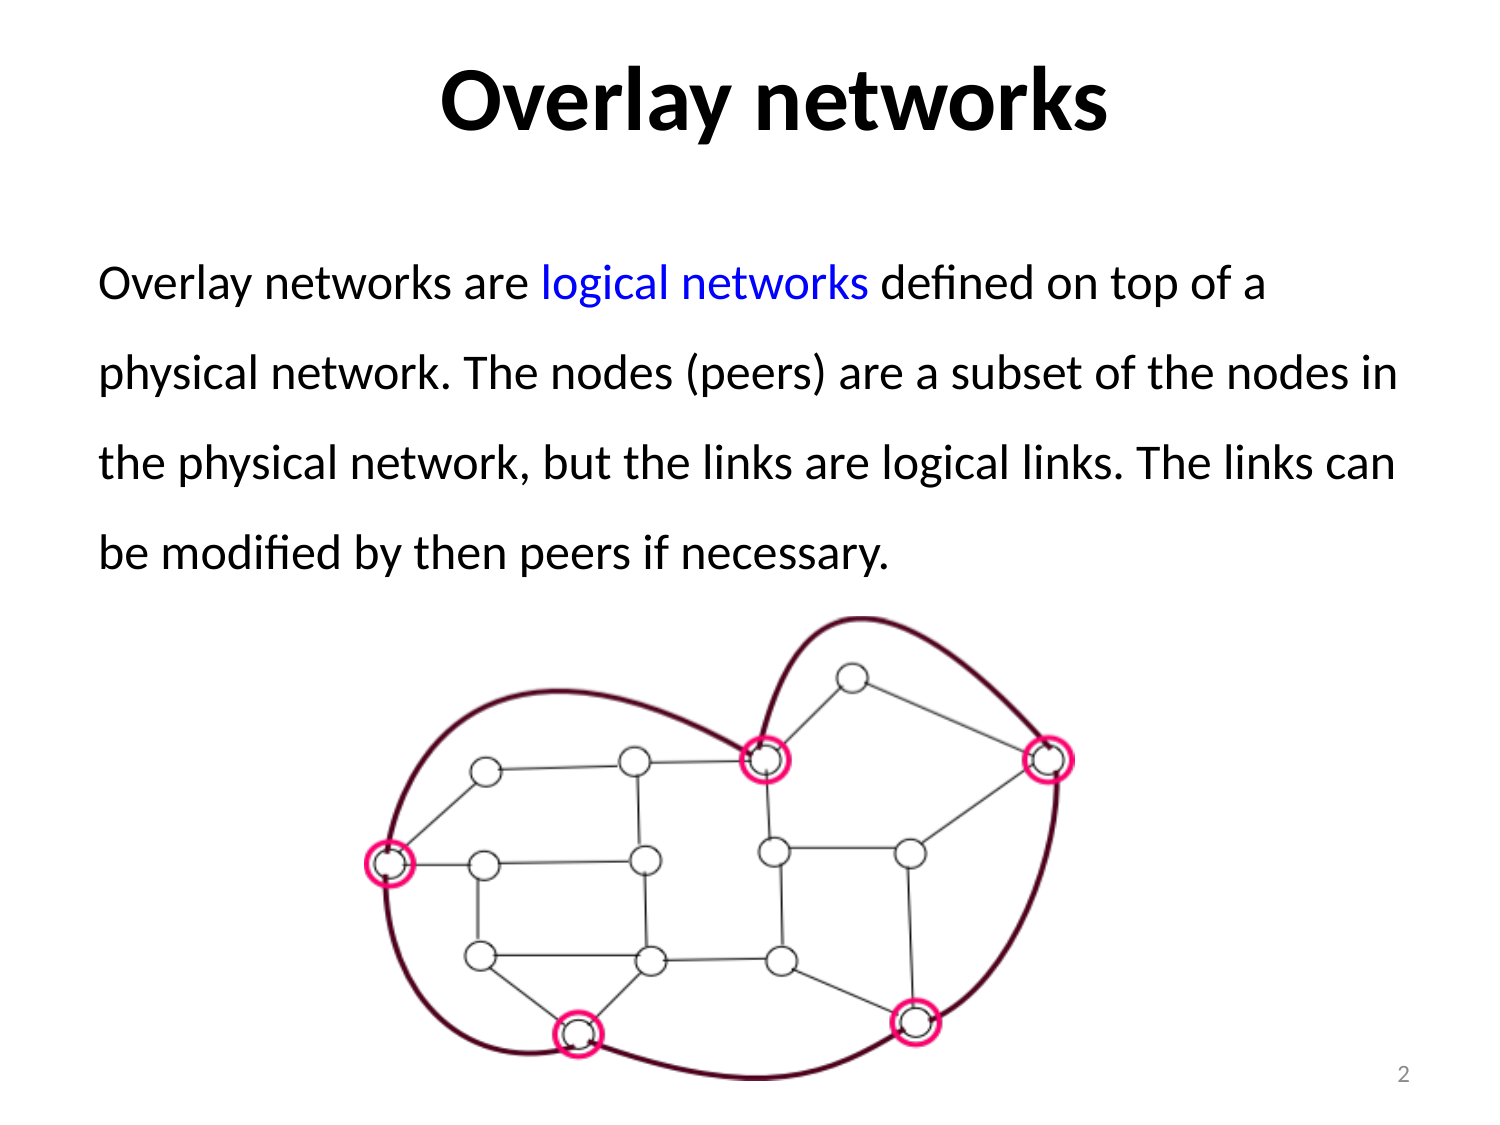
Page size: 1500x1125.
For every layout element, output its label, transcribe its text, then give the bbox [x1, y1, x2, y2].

picture [364, 616, 1076, 1081]
title Overlay networks [137, 0, 1413, 188]
slide_number 2 [1074, 1042, 1425, 1103]
text_box Overlay networks are logical networks defined on top of a physical network. The nodes (peers) are a subset of the nodes in the physical network, but the links are logical links. The links can be modified by then peers if necessary. [83, 211, 1425, 587]
